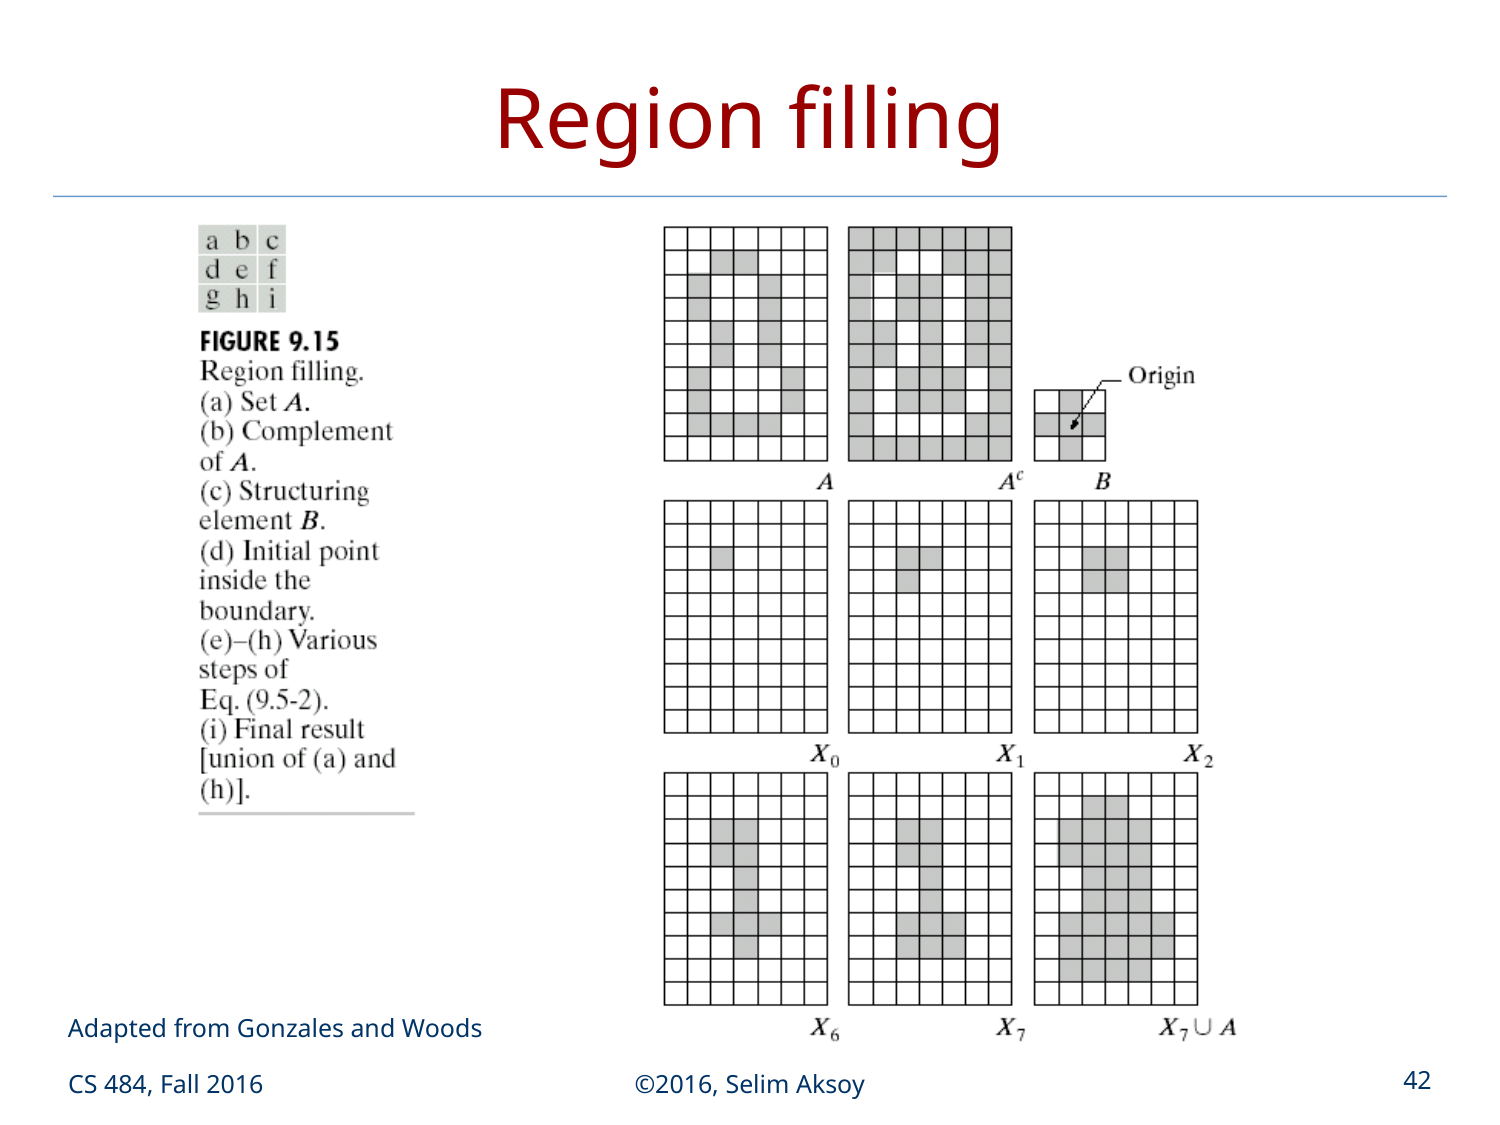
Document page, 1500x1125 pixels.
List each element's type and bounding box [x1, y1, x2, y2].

text_box [53, 1005, 616, 1051]
picture [194, 219, 1243, 1046]
footer [511, 1052, 988, 1107]
title [53, 31, 1447, 173]
slide_number [52, 1052, 366, 1107]
slide_number [1134, 1052, 1448, 1107]
